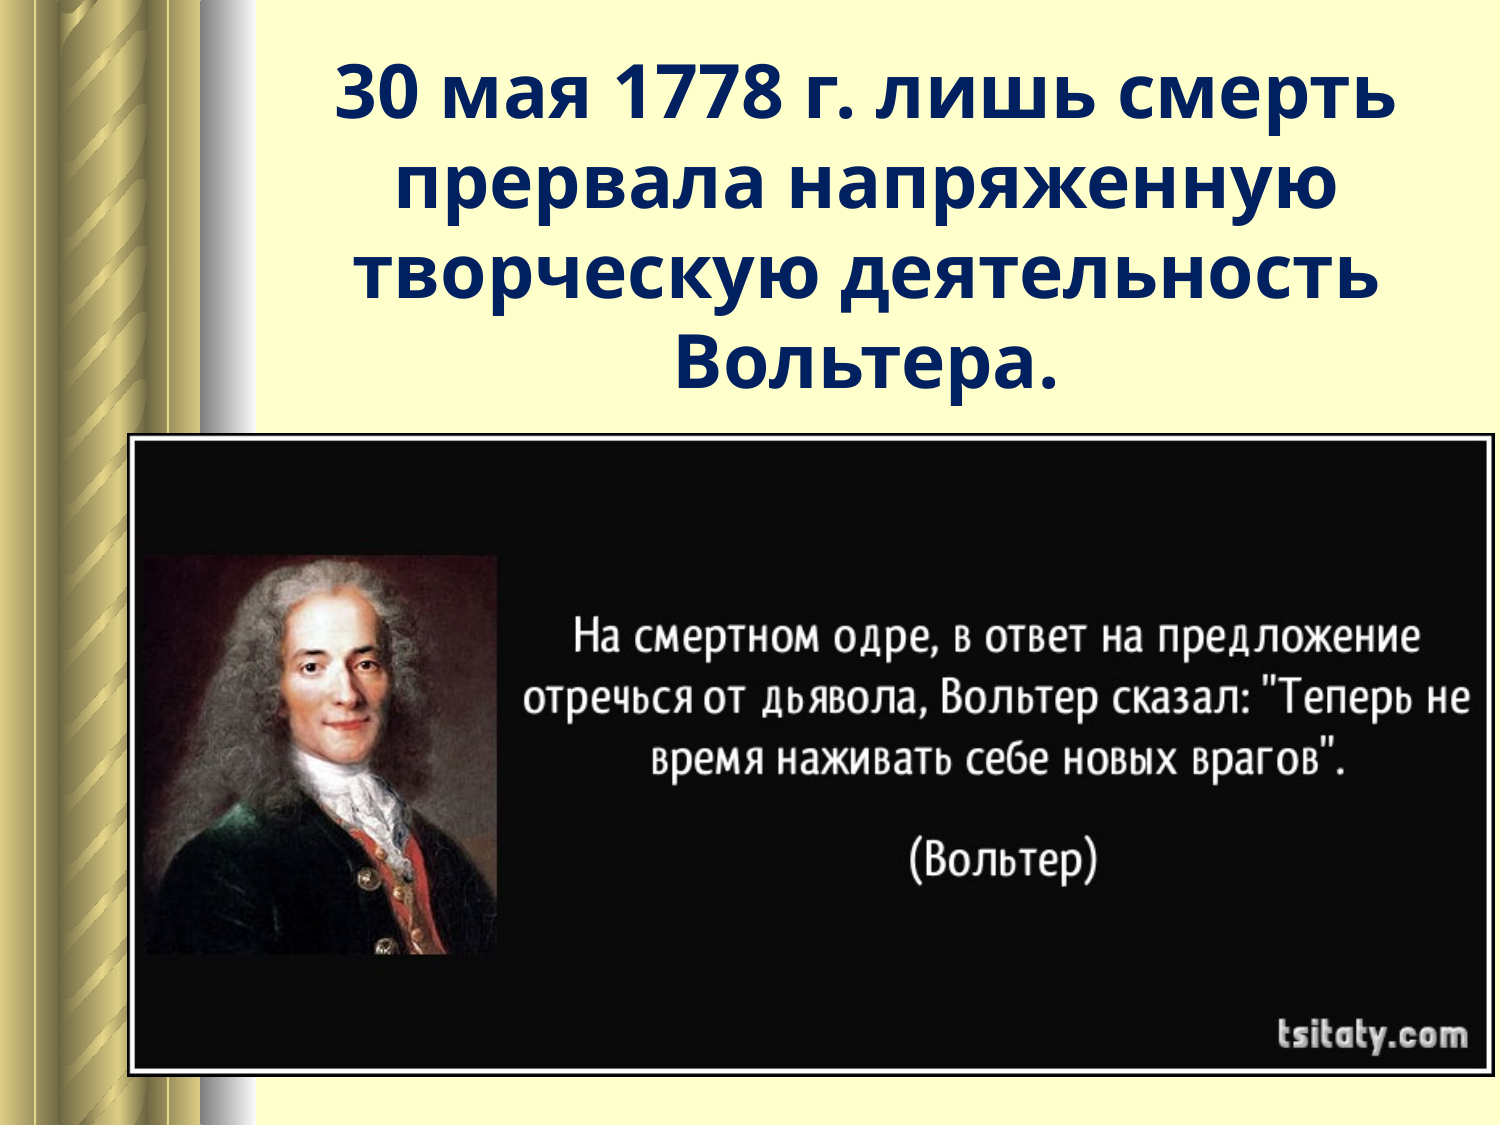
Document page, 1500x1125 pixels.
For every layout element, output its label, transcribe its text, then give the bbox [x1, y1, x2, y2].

title 30 мая 1778 г. лишь смерть прервала напряженную творческую деятельность Вольтера. [257, 37, 1476, 411]
picture [127, 433, 1495, 1078]
